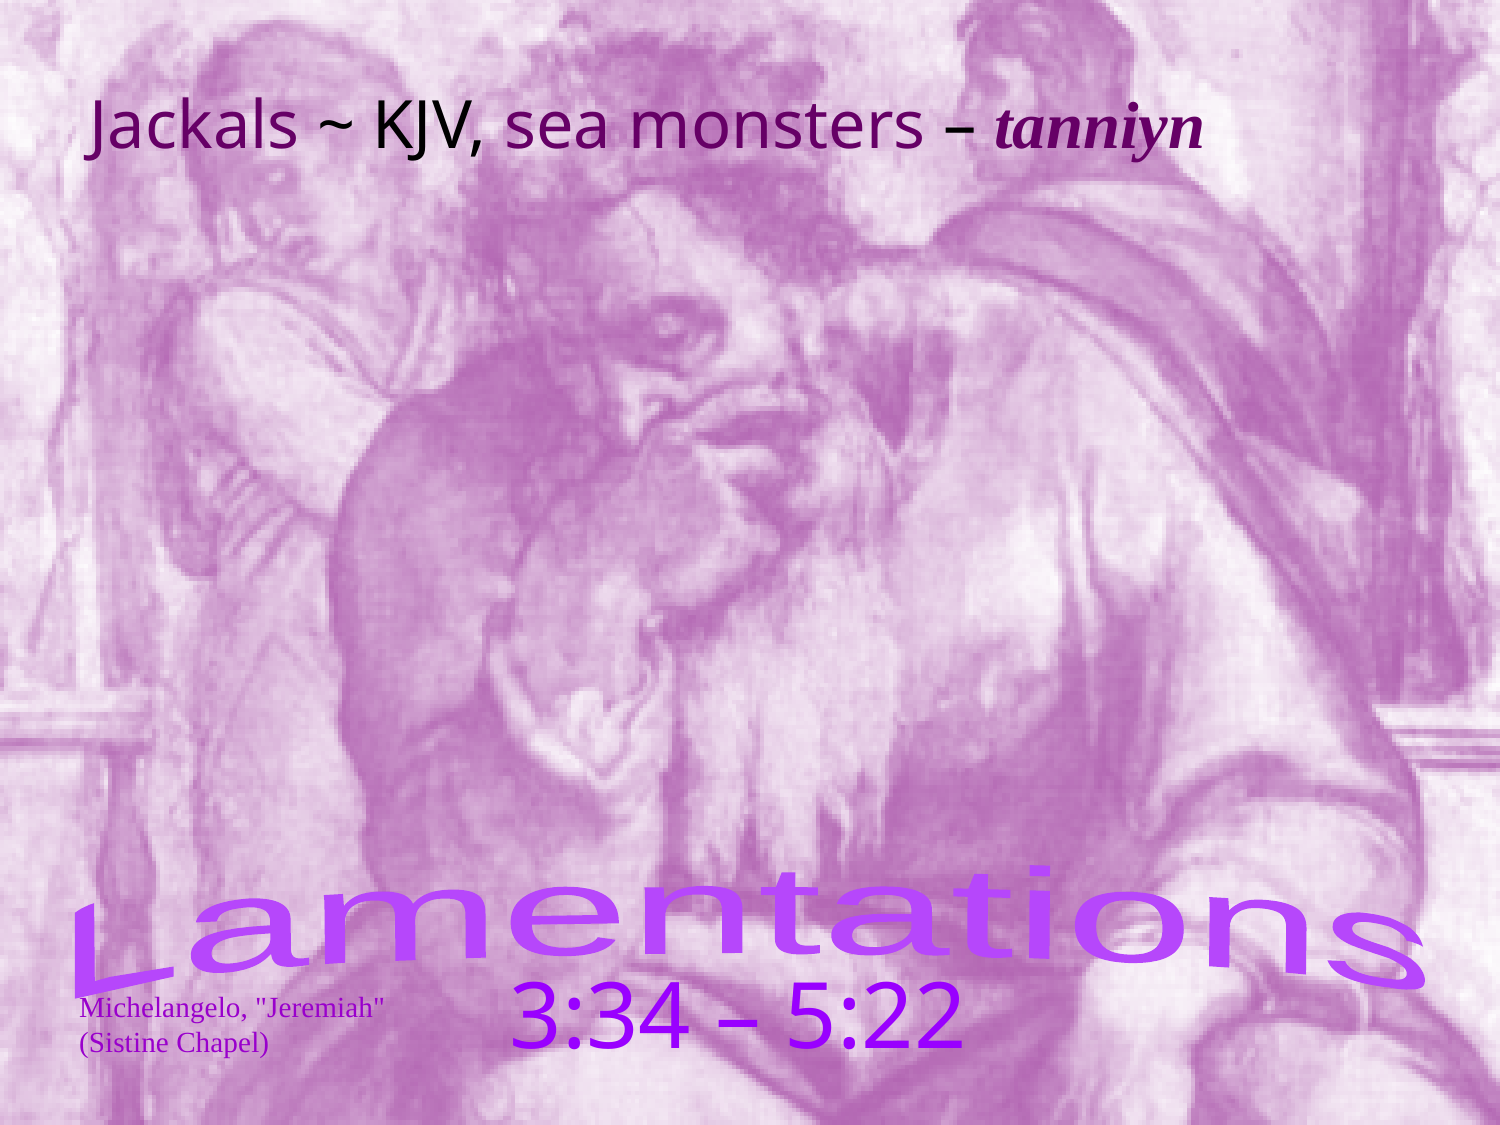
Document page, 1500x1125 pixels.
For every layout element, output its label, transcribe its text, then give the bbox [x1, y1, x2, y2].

text_box Michelangelo, "Jeremiah" (Sistine Chapel) [64, 981, 429, 1066]
text_box 3:34 – 5:22 [494, 949, 983, 1075]
text_box Jackals ~ KJV, sea monsters – tanniyn [74, 74, 1425, 170]
